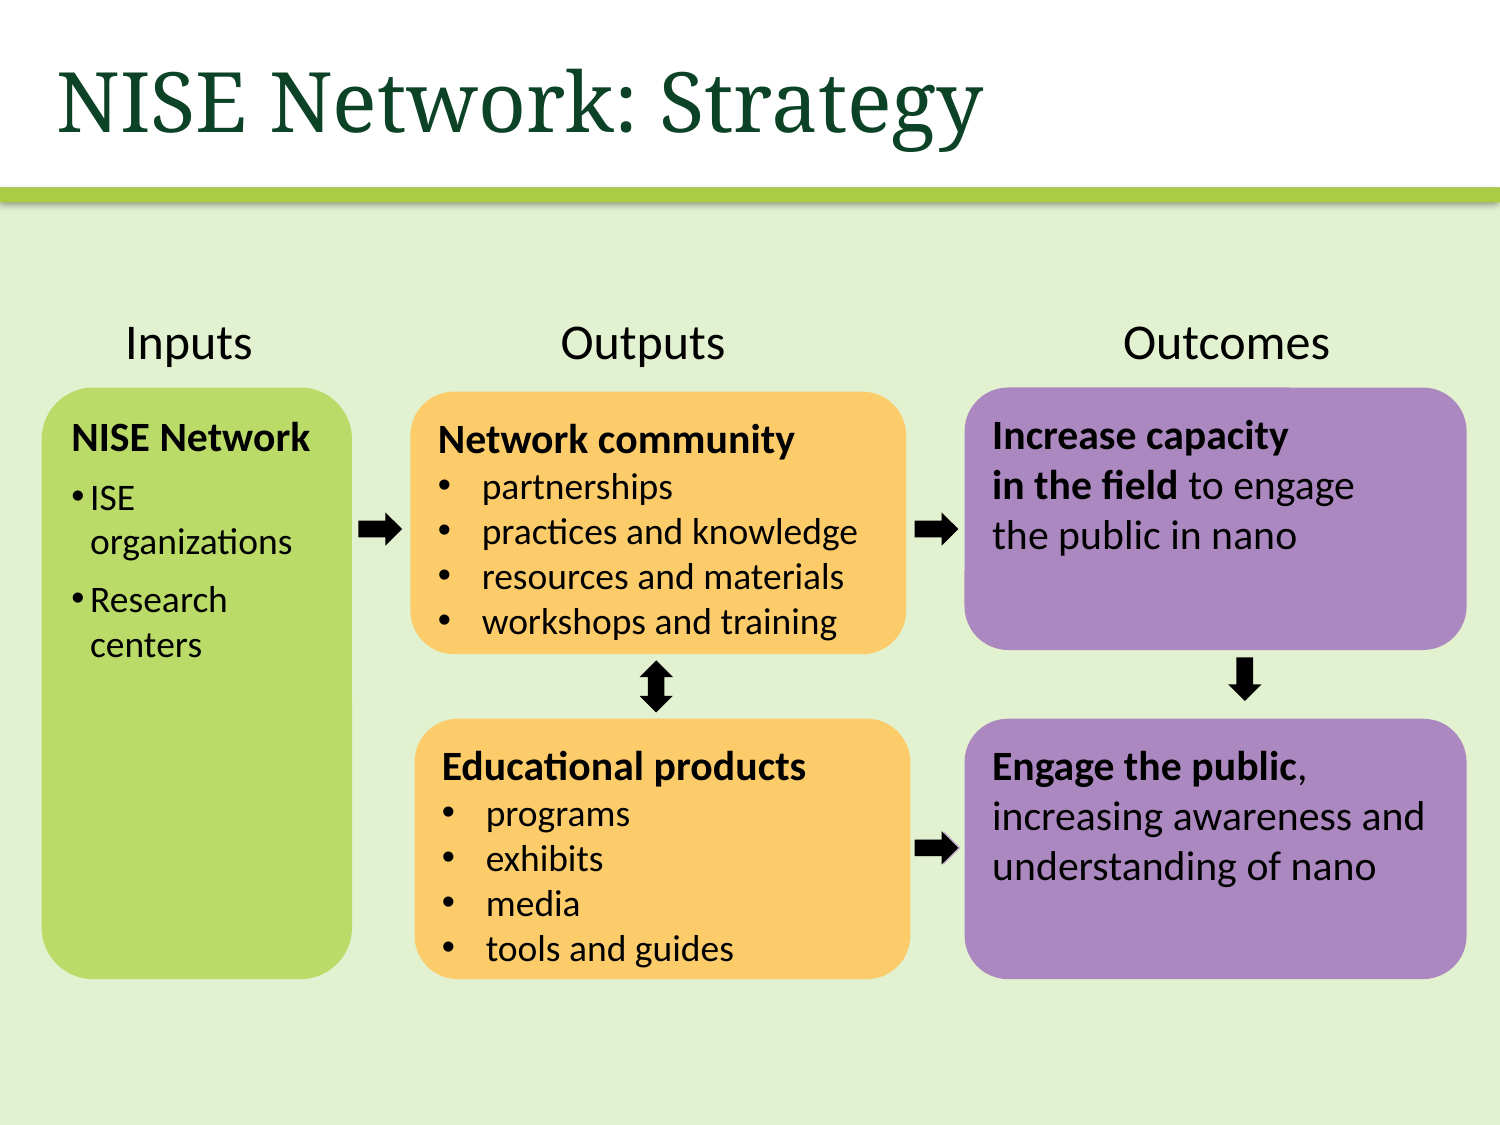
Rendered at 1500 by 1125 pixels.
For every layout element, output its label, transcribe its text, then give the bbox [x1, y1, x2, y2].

text_box [0, 0, 1500, 186]
title NISE Network: Strategy [41, 45, 1463, 167]
text_box [0, 187, 1500, 203]
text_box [41, 301, 1467, 980]
